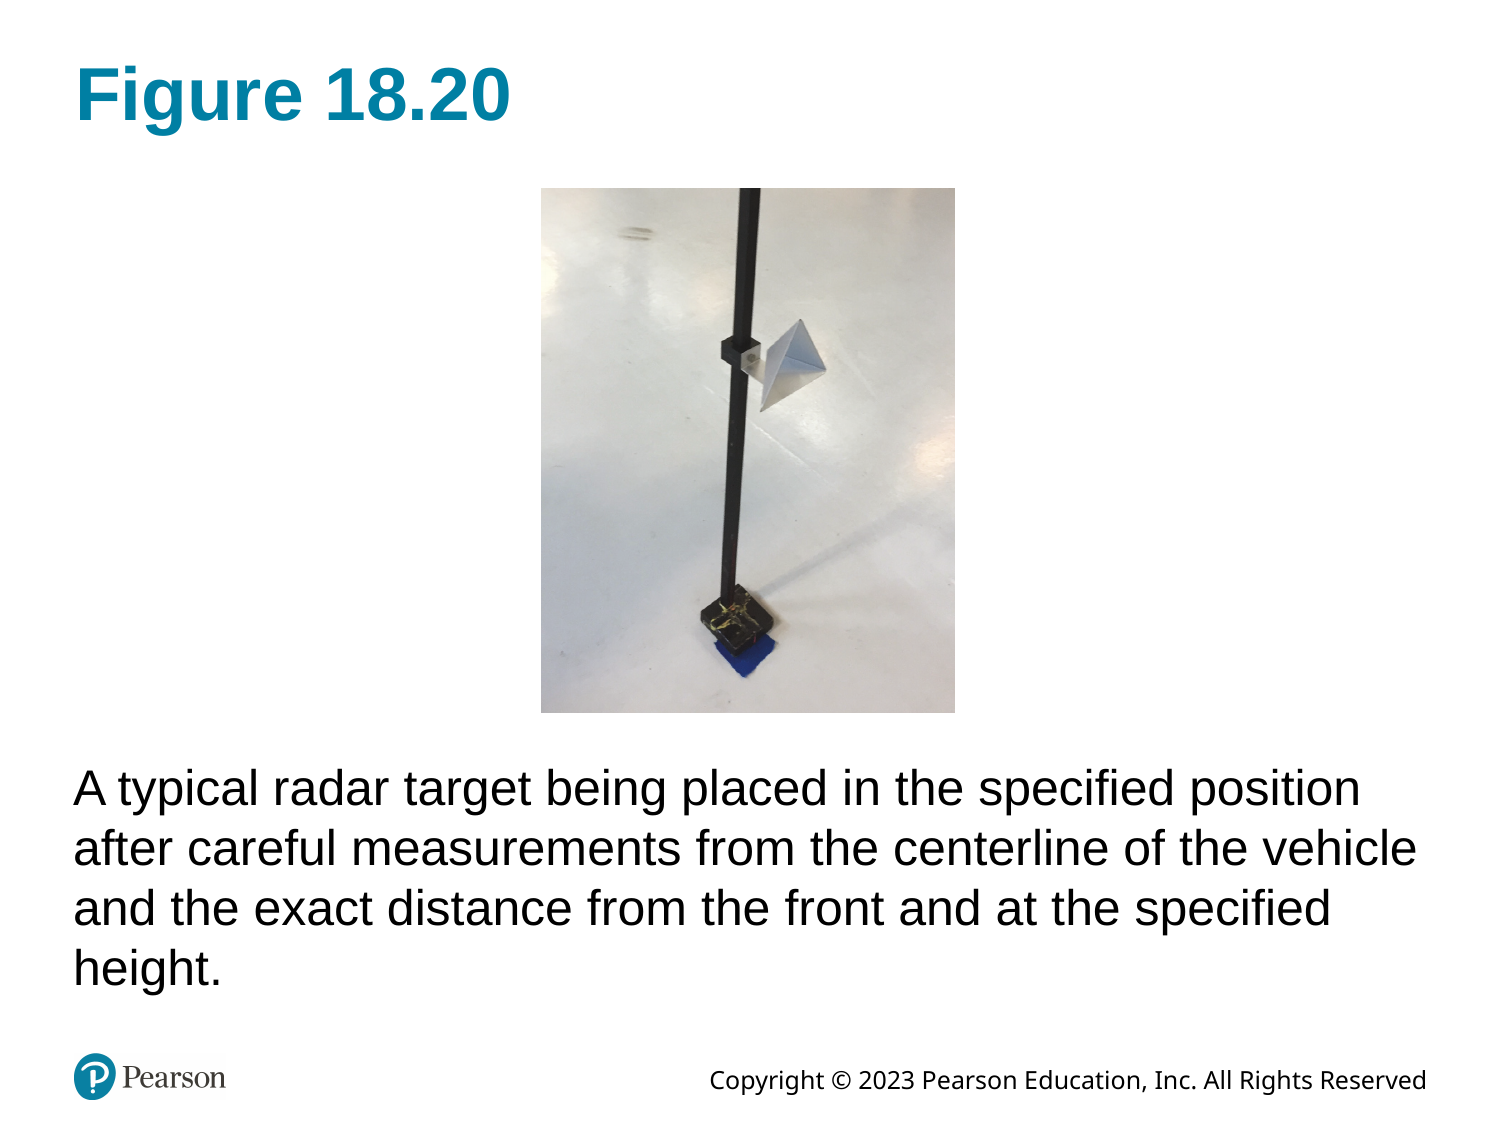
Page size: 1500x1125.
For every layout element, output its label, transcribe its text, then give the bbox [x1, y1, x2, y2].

picture [541, 188, 956, 713]
list A typical radar target being placed in the specified position after careful measurements from the centerline of the vehicle and the exact distance from the front and at the specified height. [73, 553, 1424, 1125]
title Figure 18.20 [75, 0, 1425, 188]
